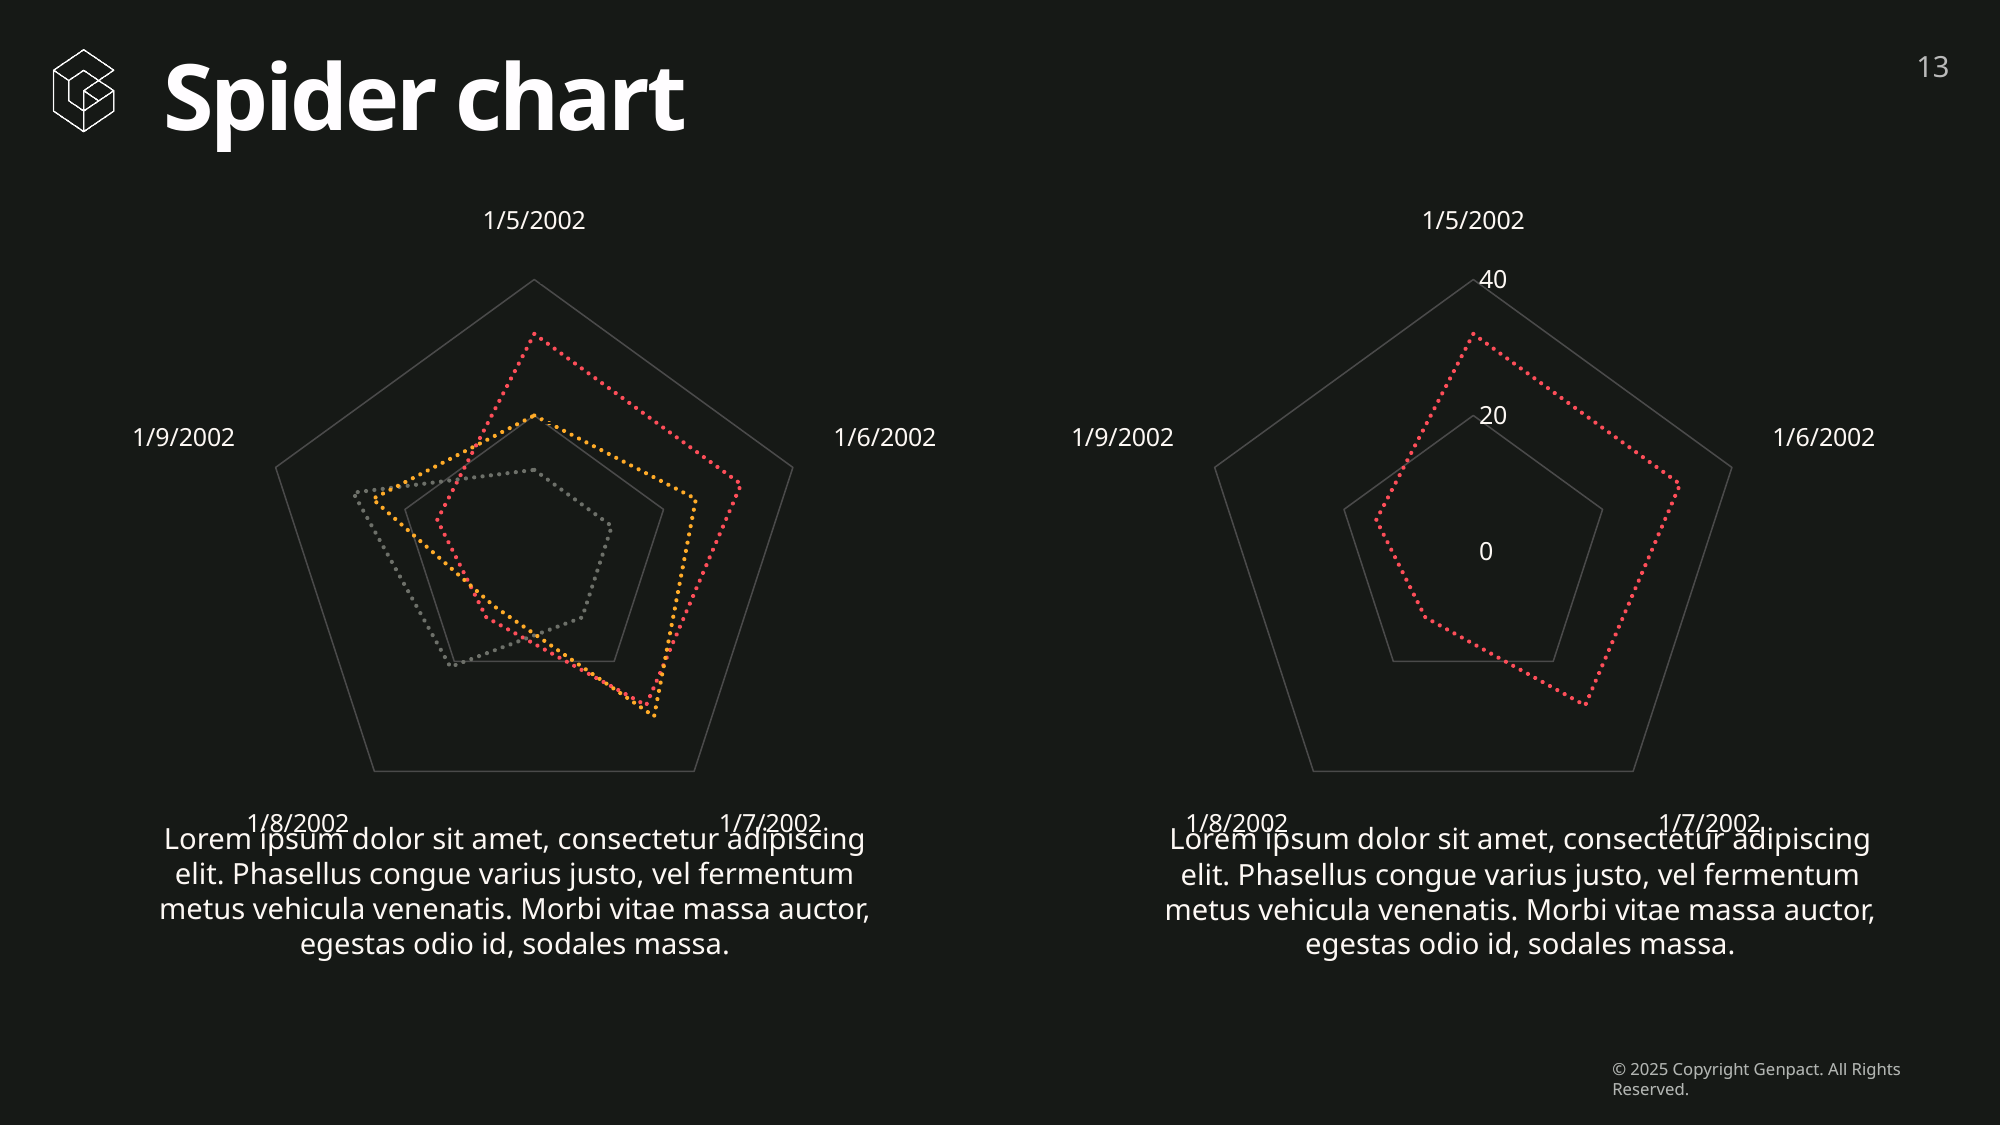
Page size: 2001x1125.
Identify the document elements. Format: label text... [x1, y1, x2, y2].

title Spider chart [163, 60, 1909, 149]
chart [83, 188, 985, 855]
text_box Lorem ipsum dolor sit amet, consectetur adipiscing elit. Phasellus congue varius justo, vel fermentum metus vehicula venenatis. Morbi vitae massa auctor, egestas odio id, sodales massa. [149, 855, 880, 961]
picture [34, 39, 129, 143]
chart [1022, 188, 1924, 855]
text_box Lorem ipsum dolor sit amet, consectetur adipiscing elit. Phasellus congue varius justo, vel fermentum metus vehicula venenatis. Morbi vitae massa auctor, egestas odio id, sodales massa. [1163, 855, 1878, 961]
